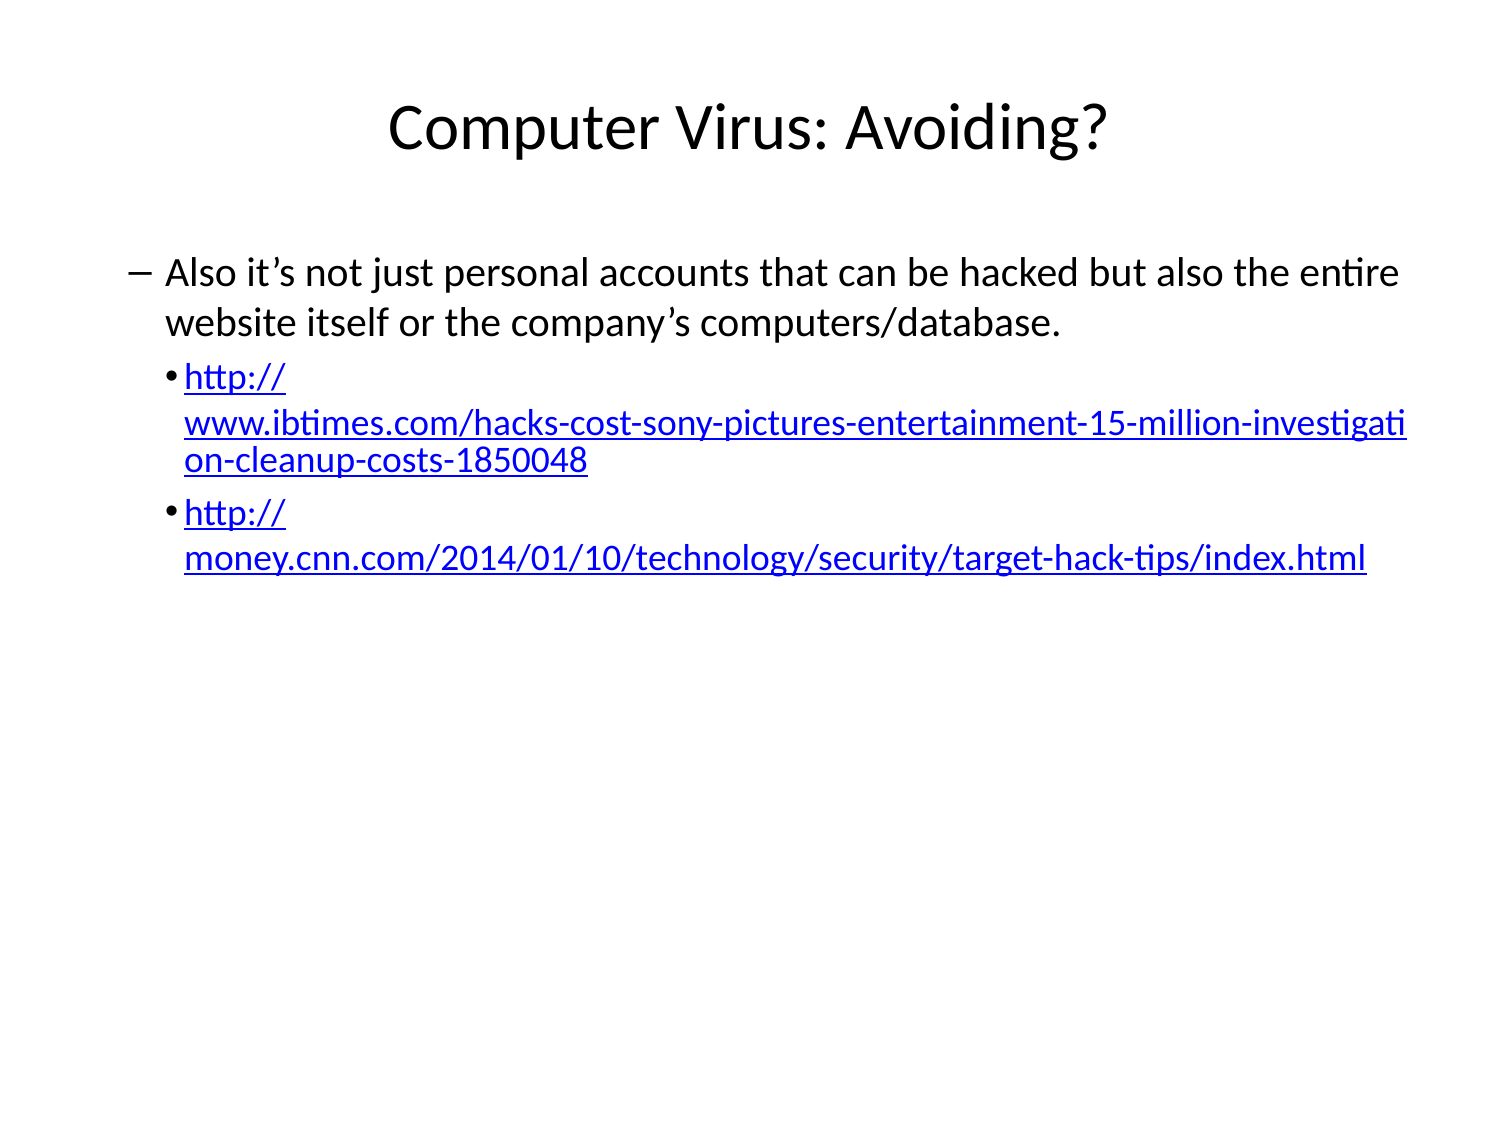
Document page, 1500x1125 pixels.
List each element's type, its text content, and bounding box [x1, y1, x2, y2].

list Also it’s not just personal accounts that can be hacked but also the entire website itself or the company’s computers/database. http://www.ibtimes.com/hacks-cost-sony-pictures-entertainment-15-million-investigation-cleanup-costs-1850048 http://money.cnn.com/2014/01/10/technology/security/target-hack-tips/index.html [75, 237, 1425, 1063]
title Computer Virus: Avoiding? [75, 45, 1425, 200]
